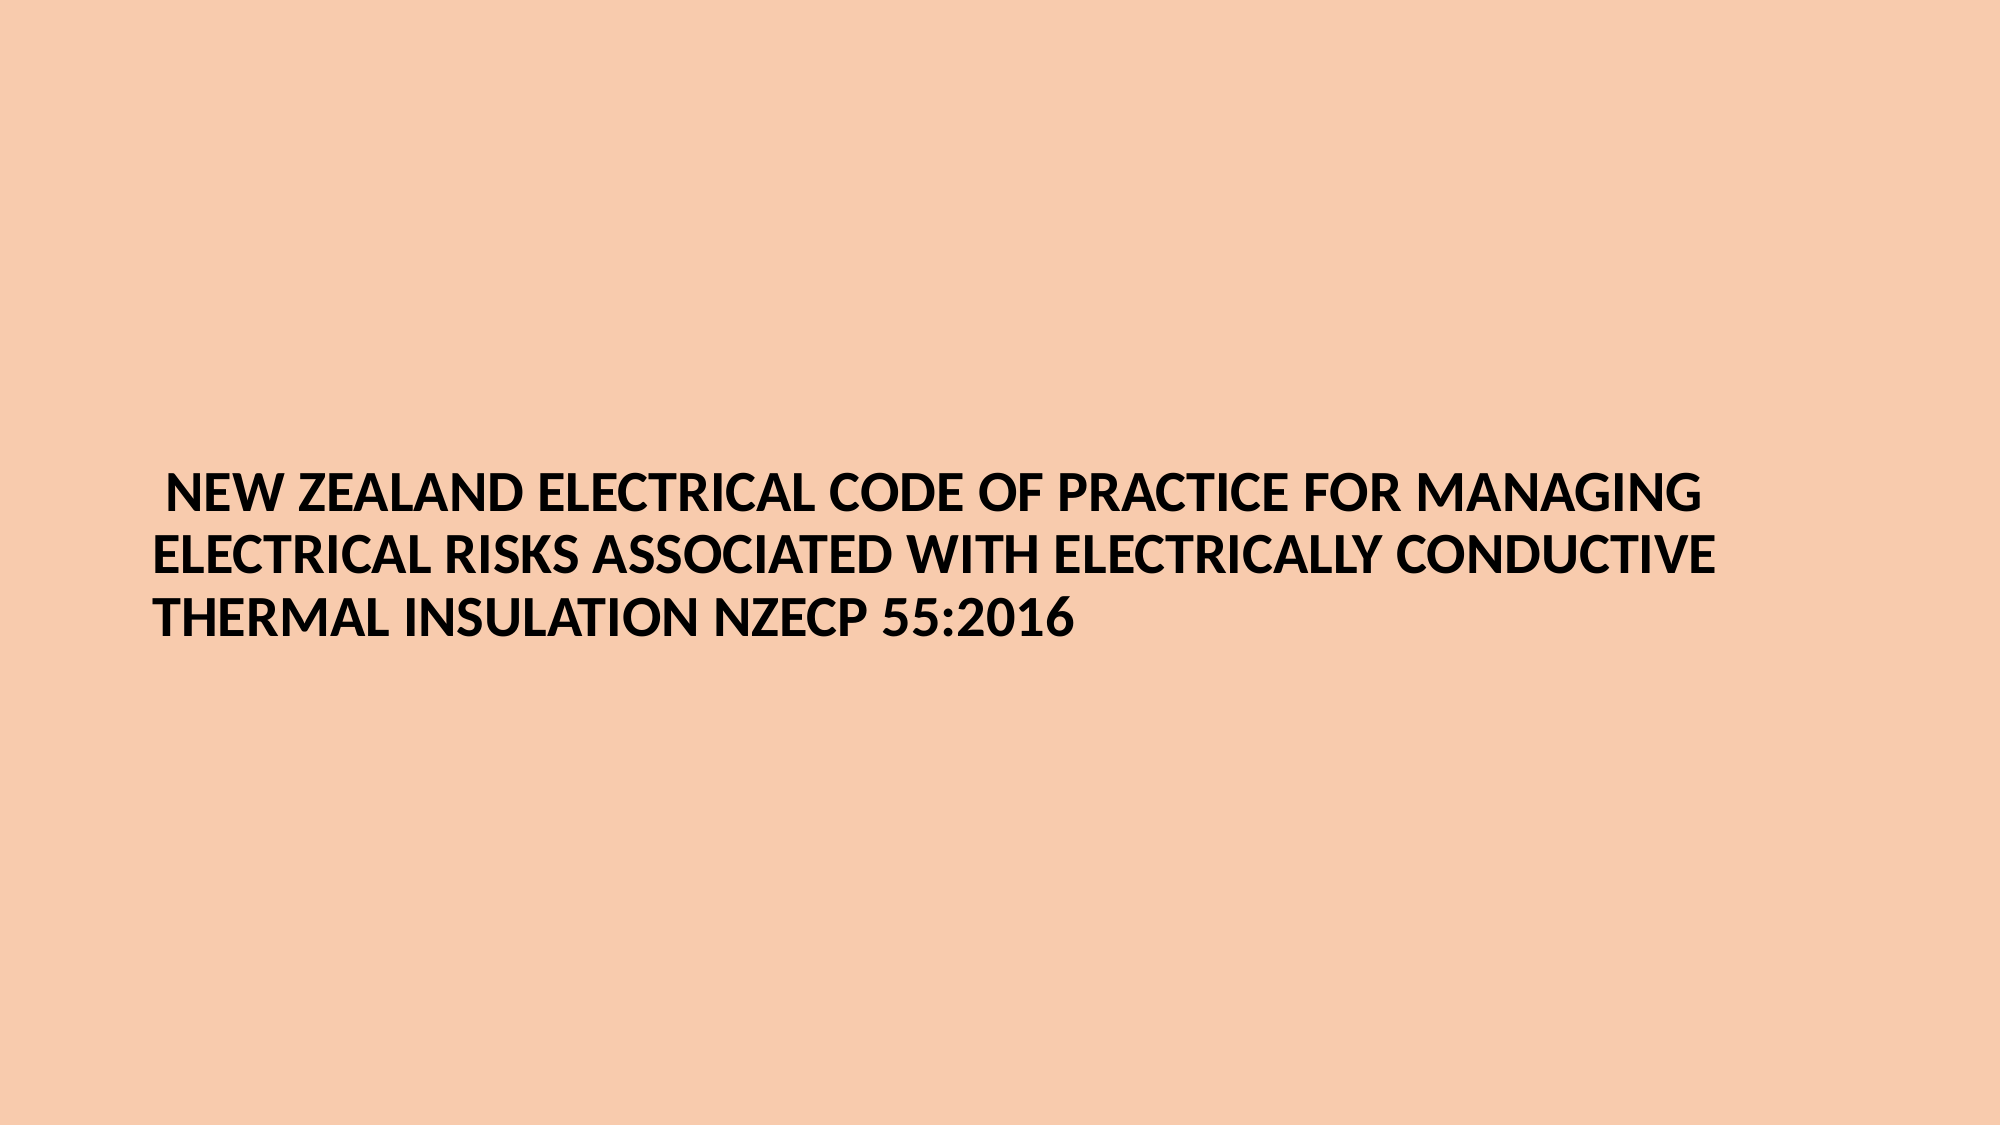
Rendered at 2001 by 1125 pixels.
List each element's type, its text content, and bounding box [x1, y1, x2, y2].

list NEW ZEALAND ELECTRICAL CODE OF PRACTICE FOR MANAGING ELECTRICAL RISKS ASSOCIATED WITH ELECTRICALLY CONDUCTIVE THERMAL INSULATION NZECP 55:2016 [137, 299, 1863, 1014]
